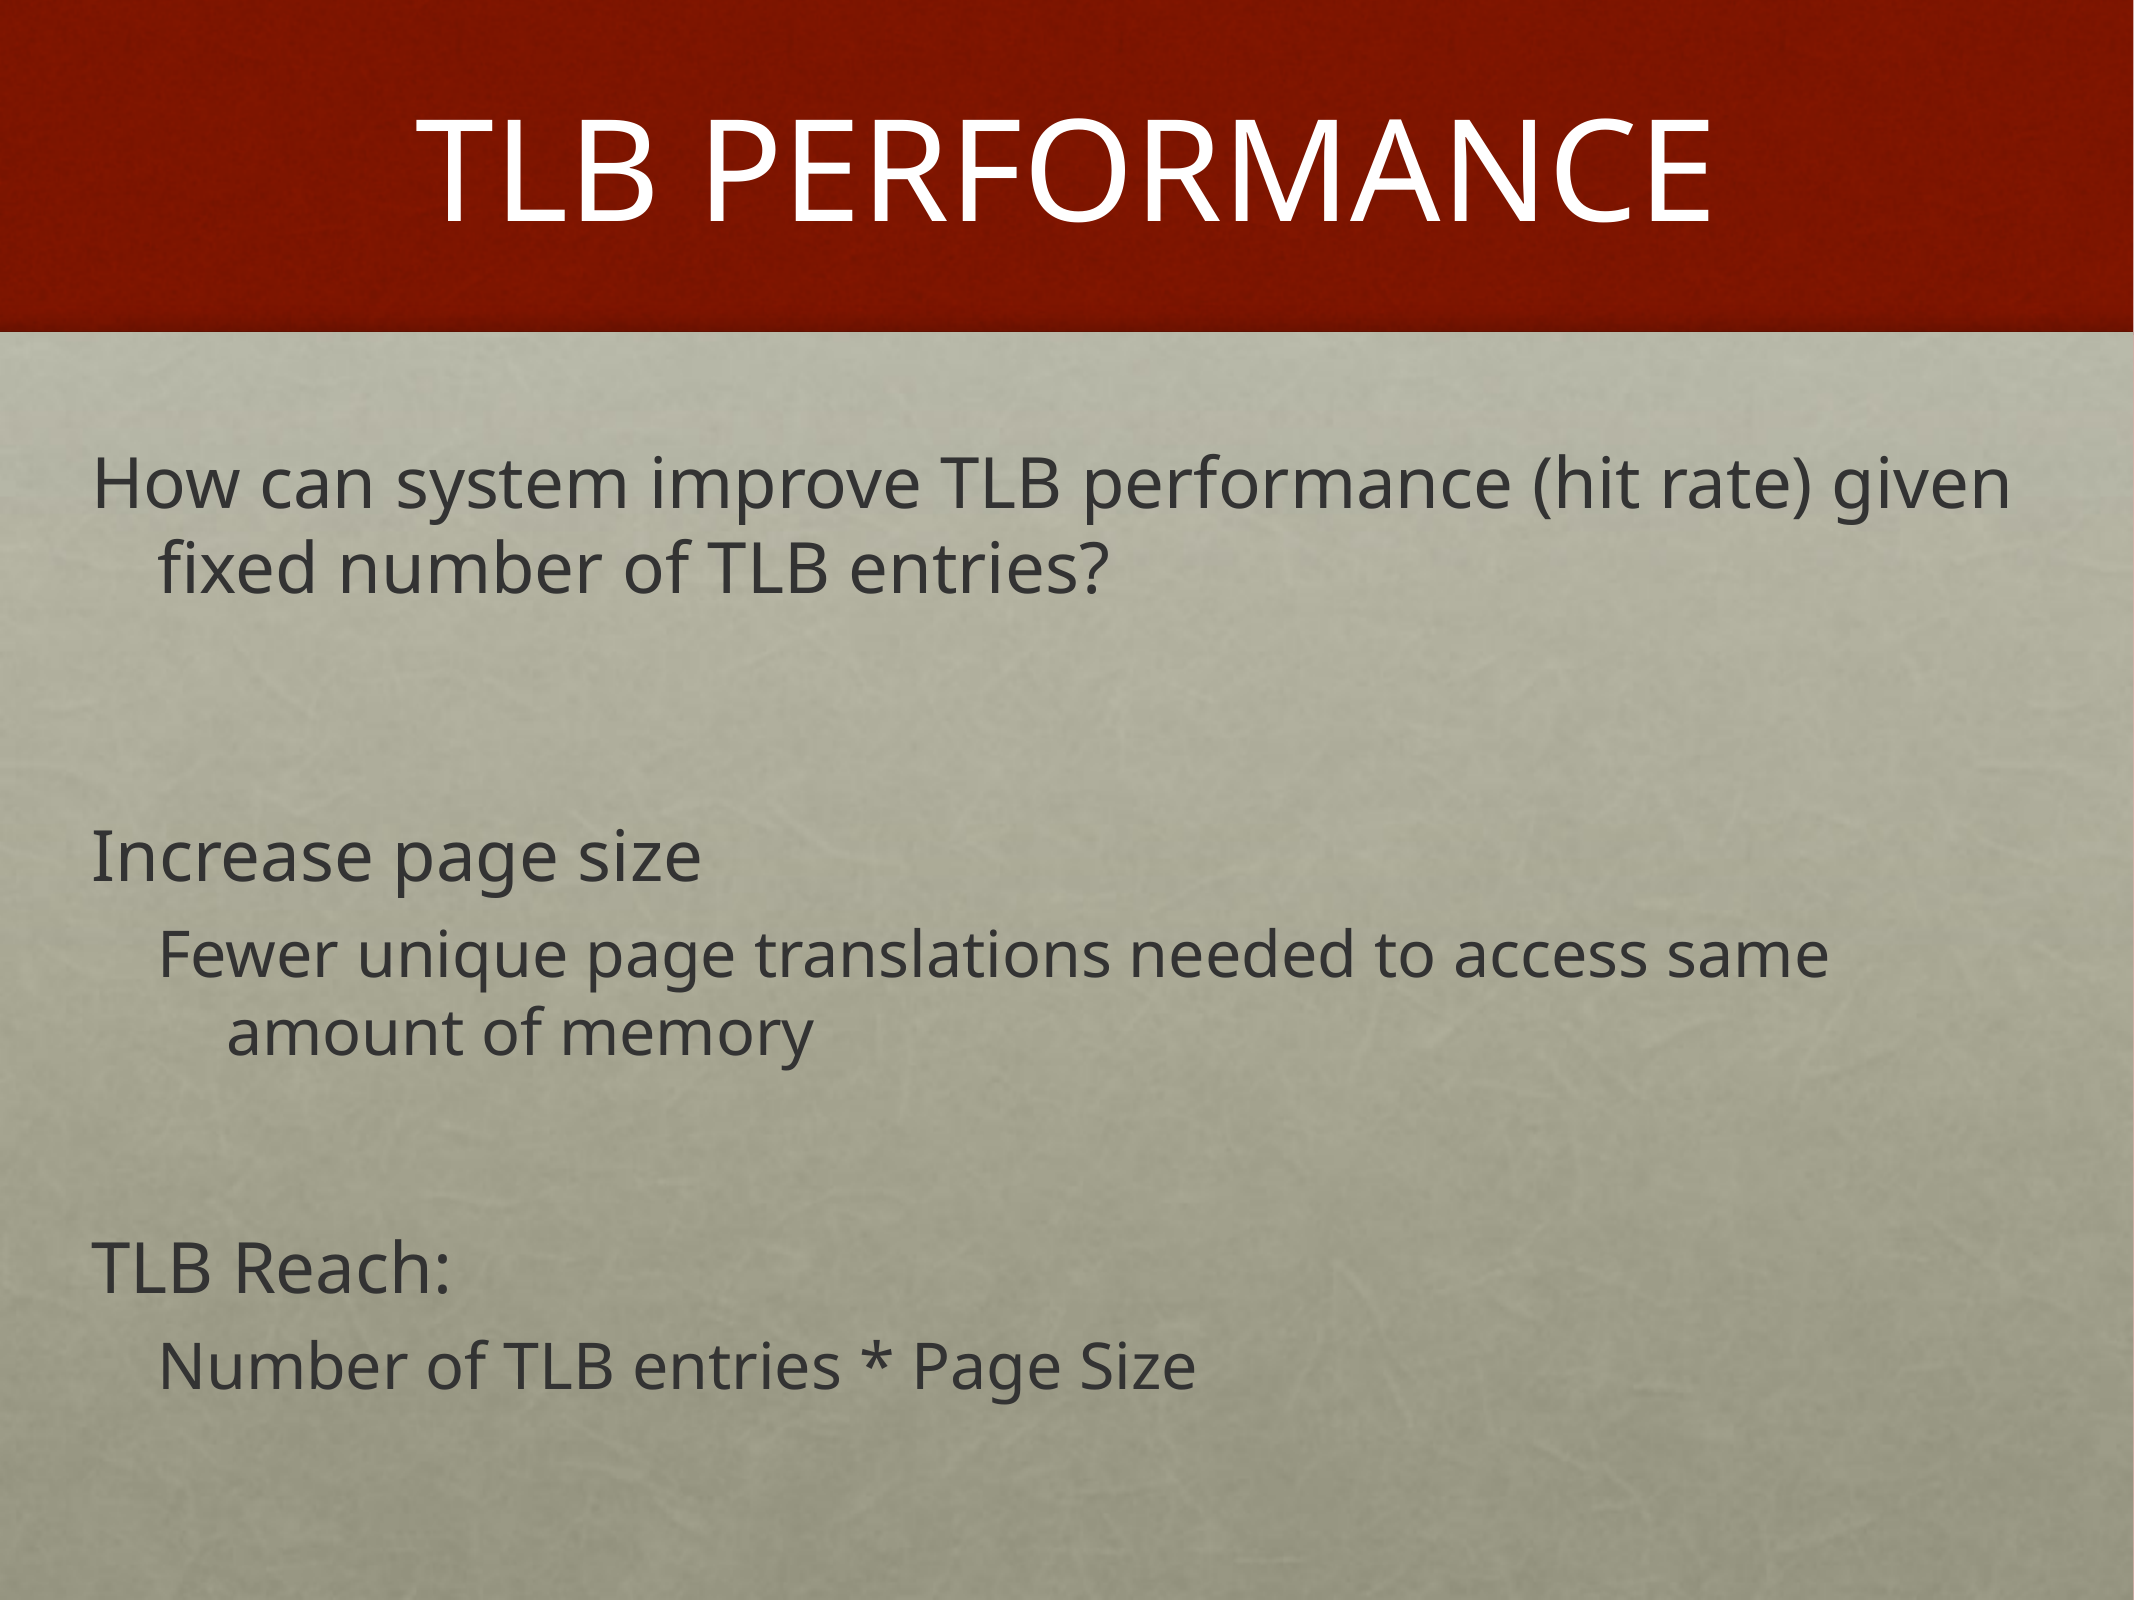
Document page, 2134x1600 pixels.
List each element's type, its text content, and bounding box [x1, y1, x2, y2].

list How can system improve TLB performance (hit rate) given fixed number of TLB entries? Increase page size Fewer unique page translations needed to access same amount of memory TLB Reach: Number of TLB entries * Page Size [70, 426, 2096, 1430]
title TLB PERFORMANCE [181, 14, 1952, 314]
picture [0, 305, 2134, 1600]
